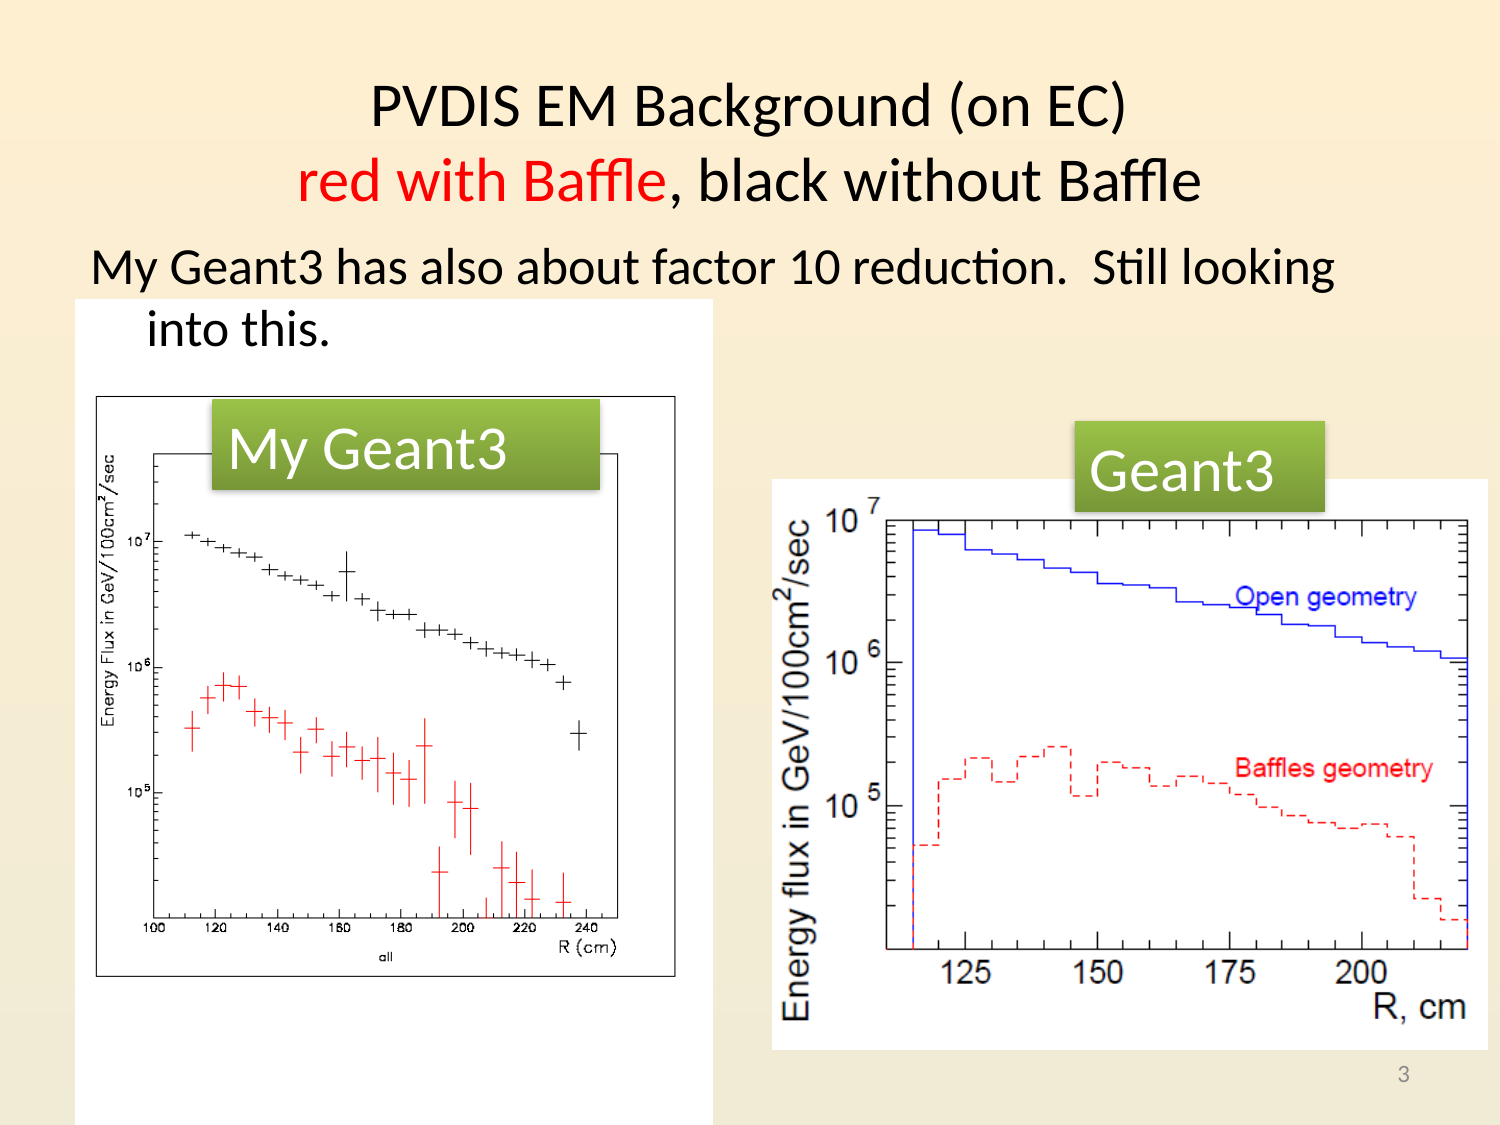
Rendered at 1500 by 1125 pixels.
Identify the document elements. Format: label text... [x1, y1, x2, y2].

picture [74, 299, 713, 1125]
title PVDIS EM Background (on EC) red with Baffle, black without Baffle [75, 45, 1425, 233]
slide_number 3 [1074, 1058, 1425, 1103]
picture [772, 479, 1488, 1051]
text_box Geant3 [1074, 421, 1325, 478]
list My Geant3 has also about factor 10 reduction. Still looking into this. [75, 233, 1425, 968]
